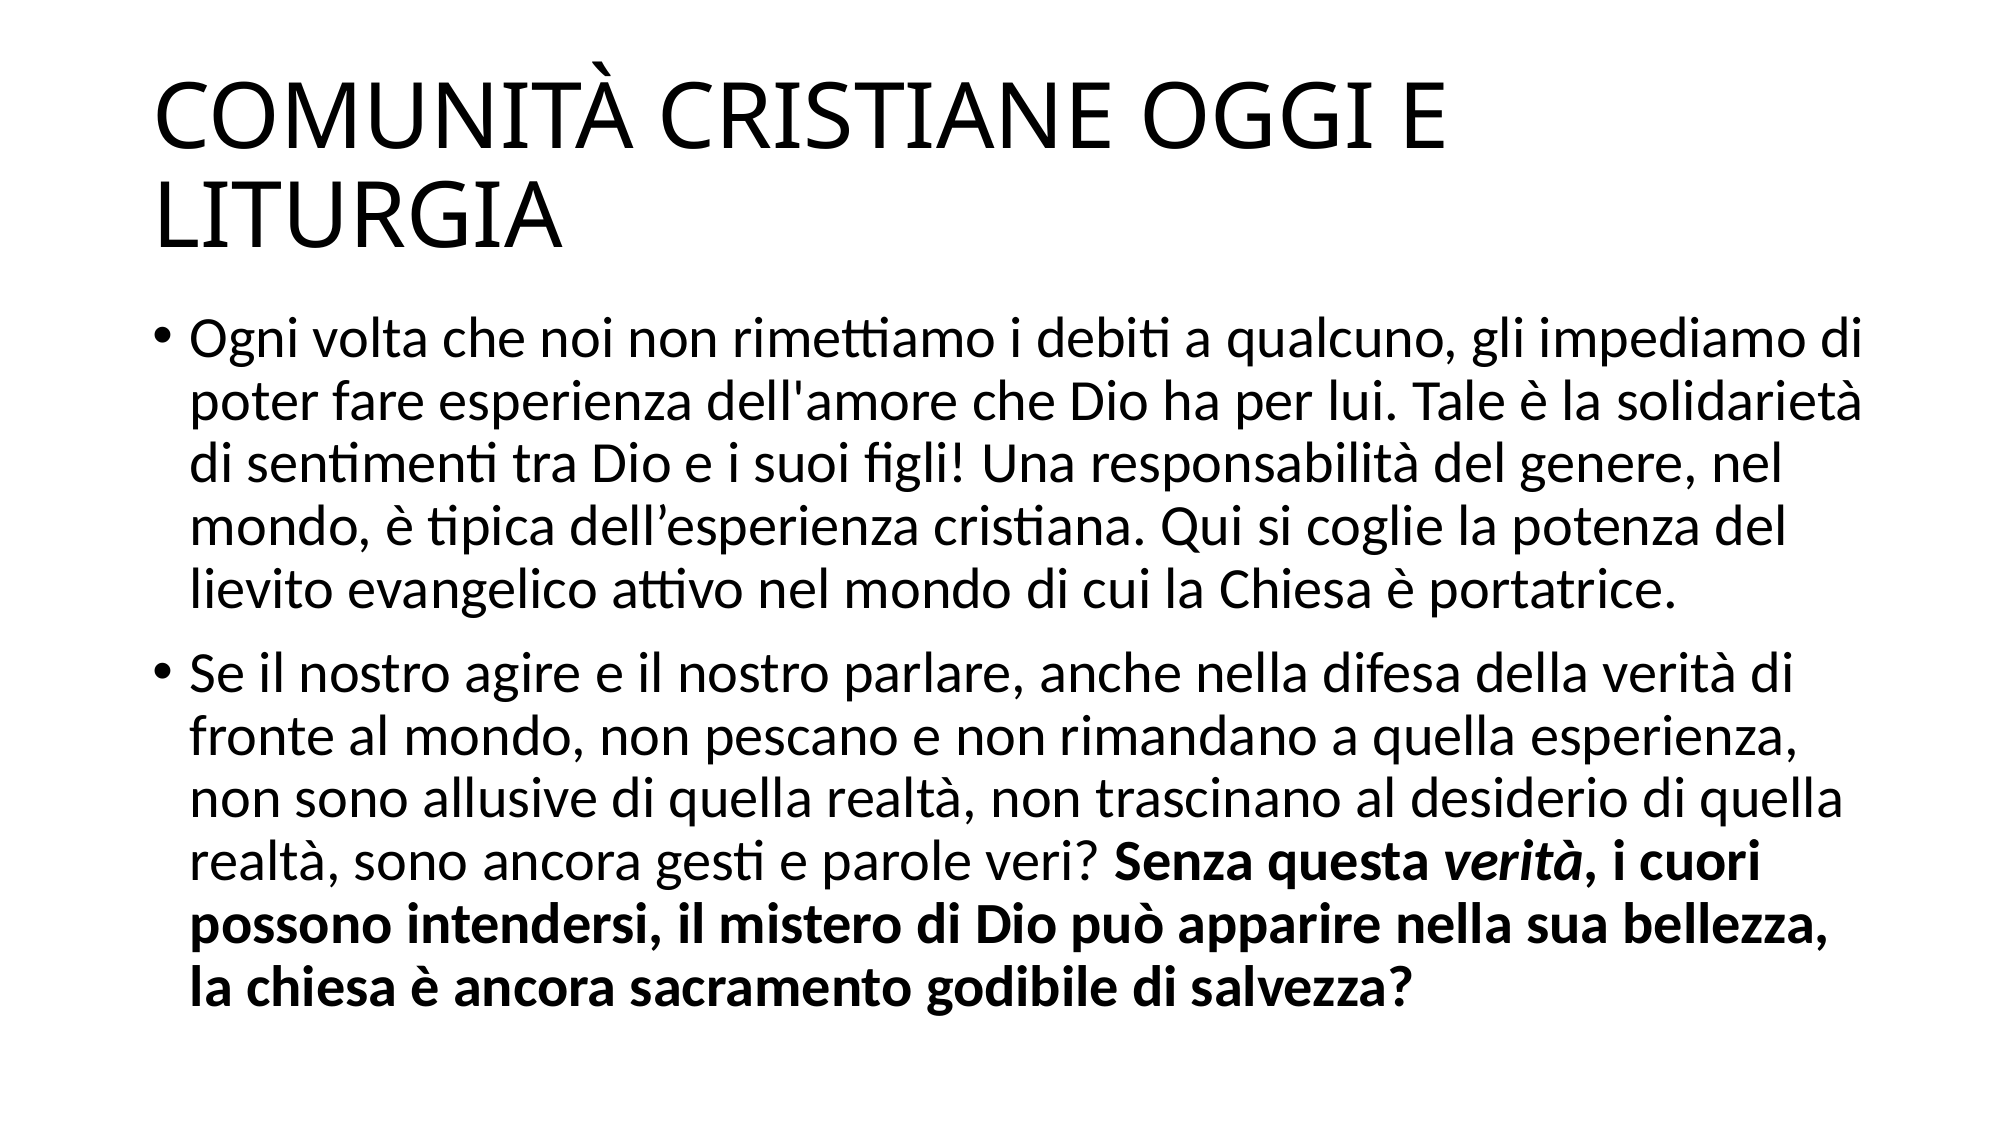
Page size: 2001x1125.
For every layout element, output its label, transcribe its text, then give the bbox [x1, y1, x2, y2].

list Ogni volta che noi non rimettiamo i debiti a qualcuno, gli impediamo di poter fare esperienza dell'amore che Dio ha per lui. Tale è la solidarietà di sentimenti tra Dio e i suoi figli! Una responsabilità del genere, nel mondo, è tipica dell’esperienza cristiana. Qui si coglie la potenza del lievito evangelico attivo nel mondo di cui la Chiesa è portatrice. Se il nostro agire e il nostro parlare, anche nella difesa della verità di fronte al mondo, non pescano e non rimandano a quella esperienza, non sono allusive di quella realtà, non trascinano al desiderio di quella realtà, sono ancora gesti e parole veri? Senza questa verità, i cuori possono intendersi, il mistero di Dio può apparire nella sua bellezza, la chiesa è ancora sacramento godibile di salvezza? [137, 299, 1890, 1114]
title COMUNITÀ CRISTIANE OGGI E LITURGIA [137, 59, 1863, 278]
